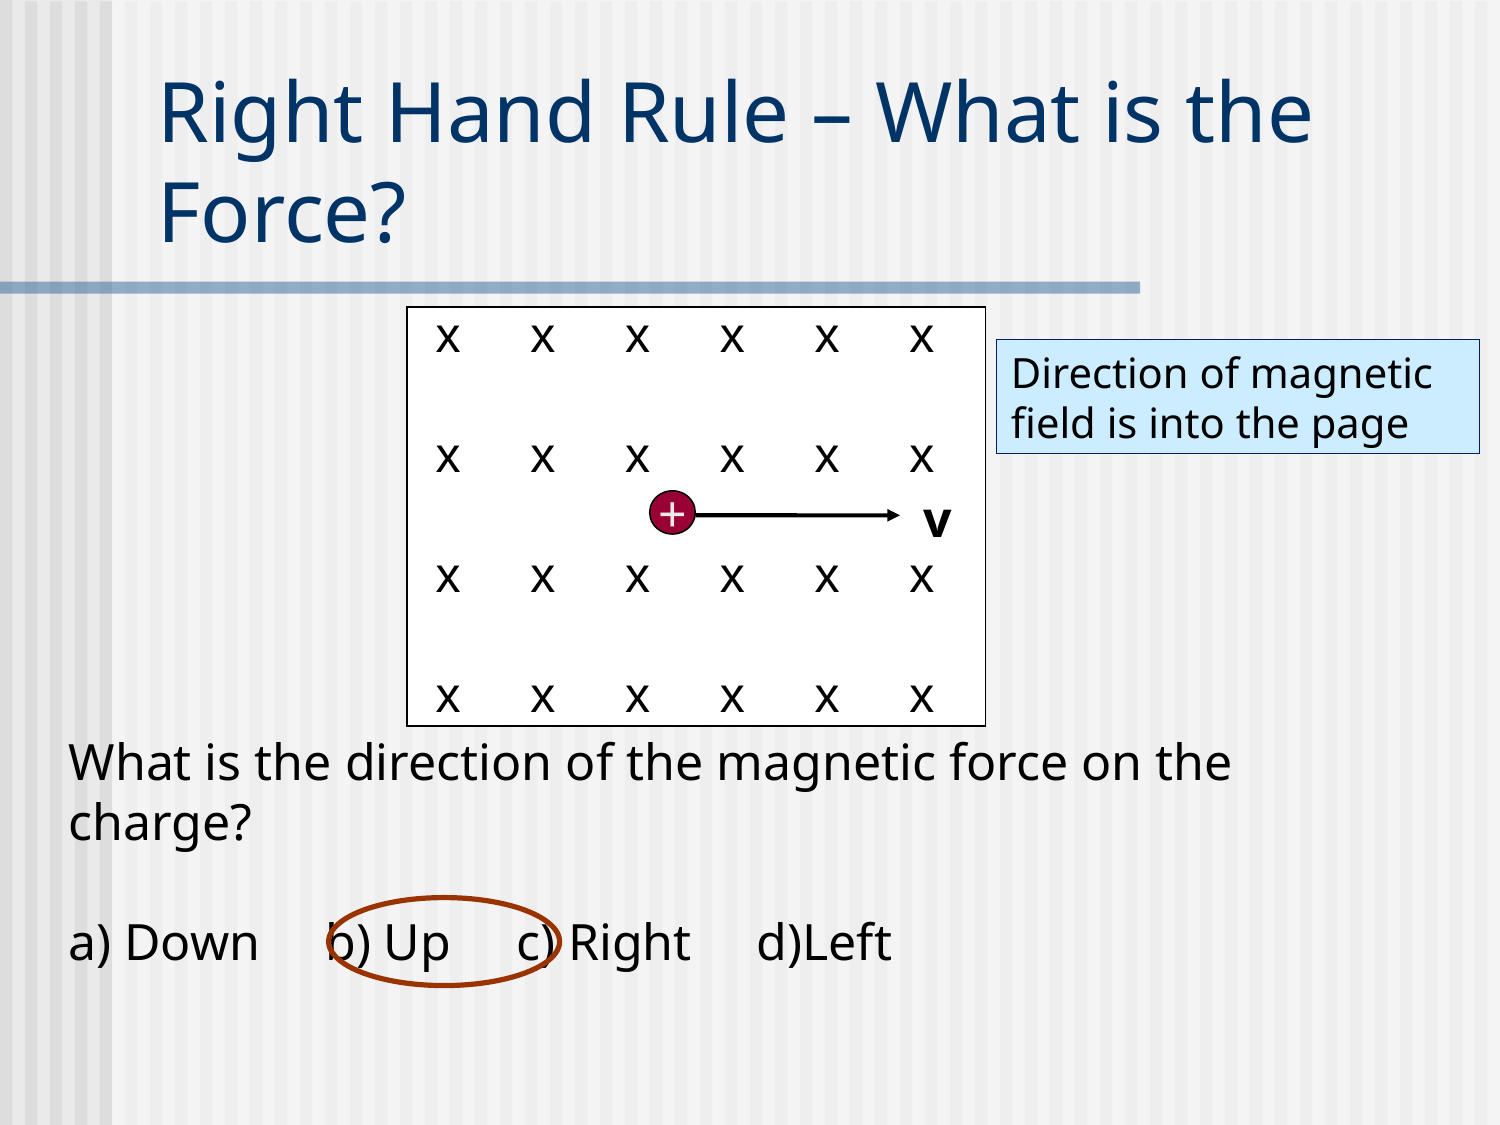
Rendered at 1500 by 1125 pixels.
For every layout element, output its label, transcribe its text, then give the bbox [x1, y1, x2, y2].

text_box [328, 897, 560, 986]
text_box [406, 294, 986, 730]
text_box Direction of magnetic field is into the page [996, 339, 1480, 454]
title Right Hand Rule – What is the Force? [142, 51, 1482, 267]
text_box What is the direction of the magnetic force on the charge? a) Down b) Up c) Right d)Left [53, 722, 1393, 978]
